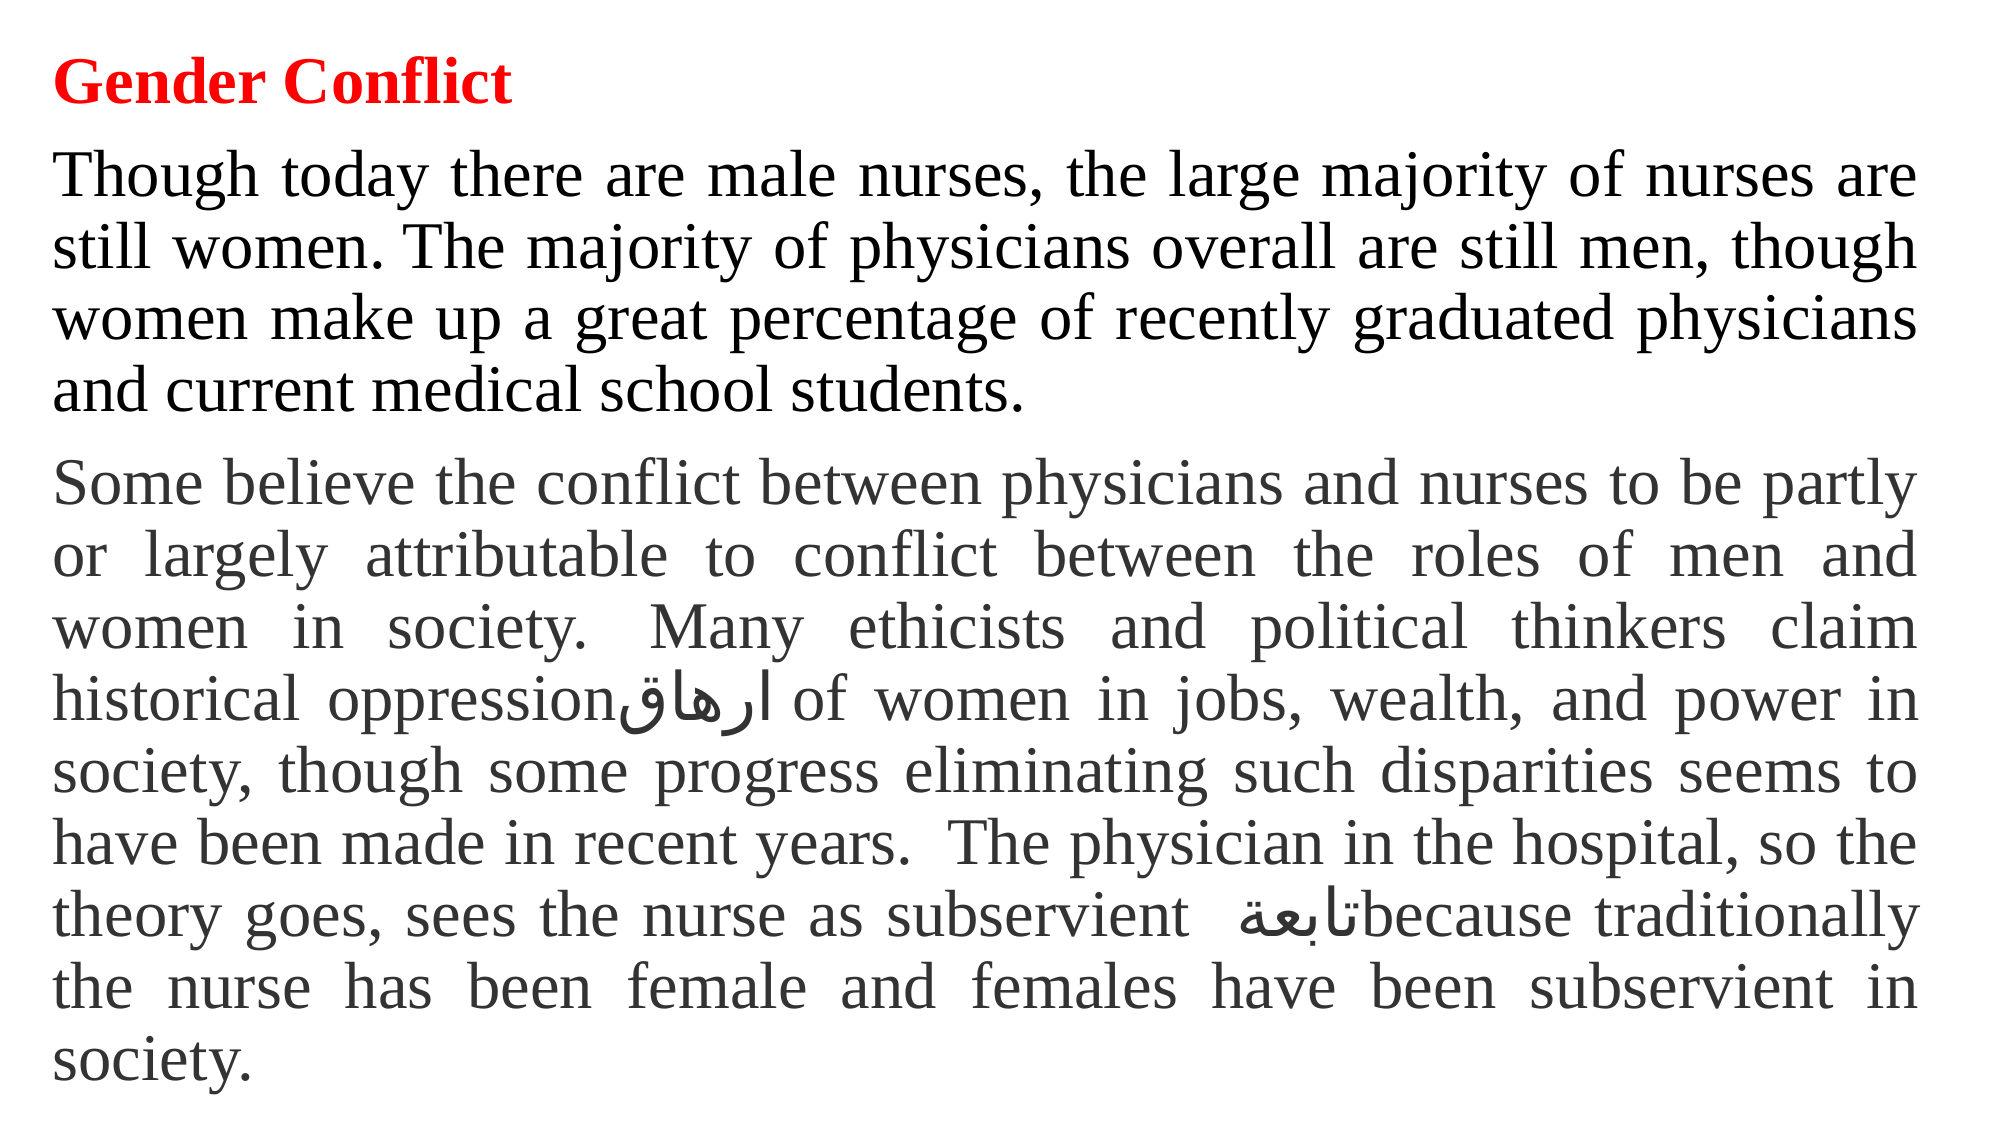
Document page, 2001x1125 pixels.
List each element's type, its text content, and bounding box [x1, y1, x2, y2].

list Gender Conflict Though today there are male nurses, the large majority of nurses are still women. The majority of physicians overall are still men, though women make up a great percentage of recently graduated physicians and current medical school students. Some believe the conflict between physicians and nurses to be partly or largely attributable to conflict between the roles of men and women in society. Many ethicists and political thinkers claim historical oppressionارهاق of women in jobs, wealth, and power in society, though some progress eliminating such disparities seems to have been made in recent years. The physician in the hospital, so the theory goes, sees the nurse as subservient تابعةbecause traditionally the nurse has been female and females have been subservient in society. [37, 38, 1937, 753]
